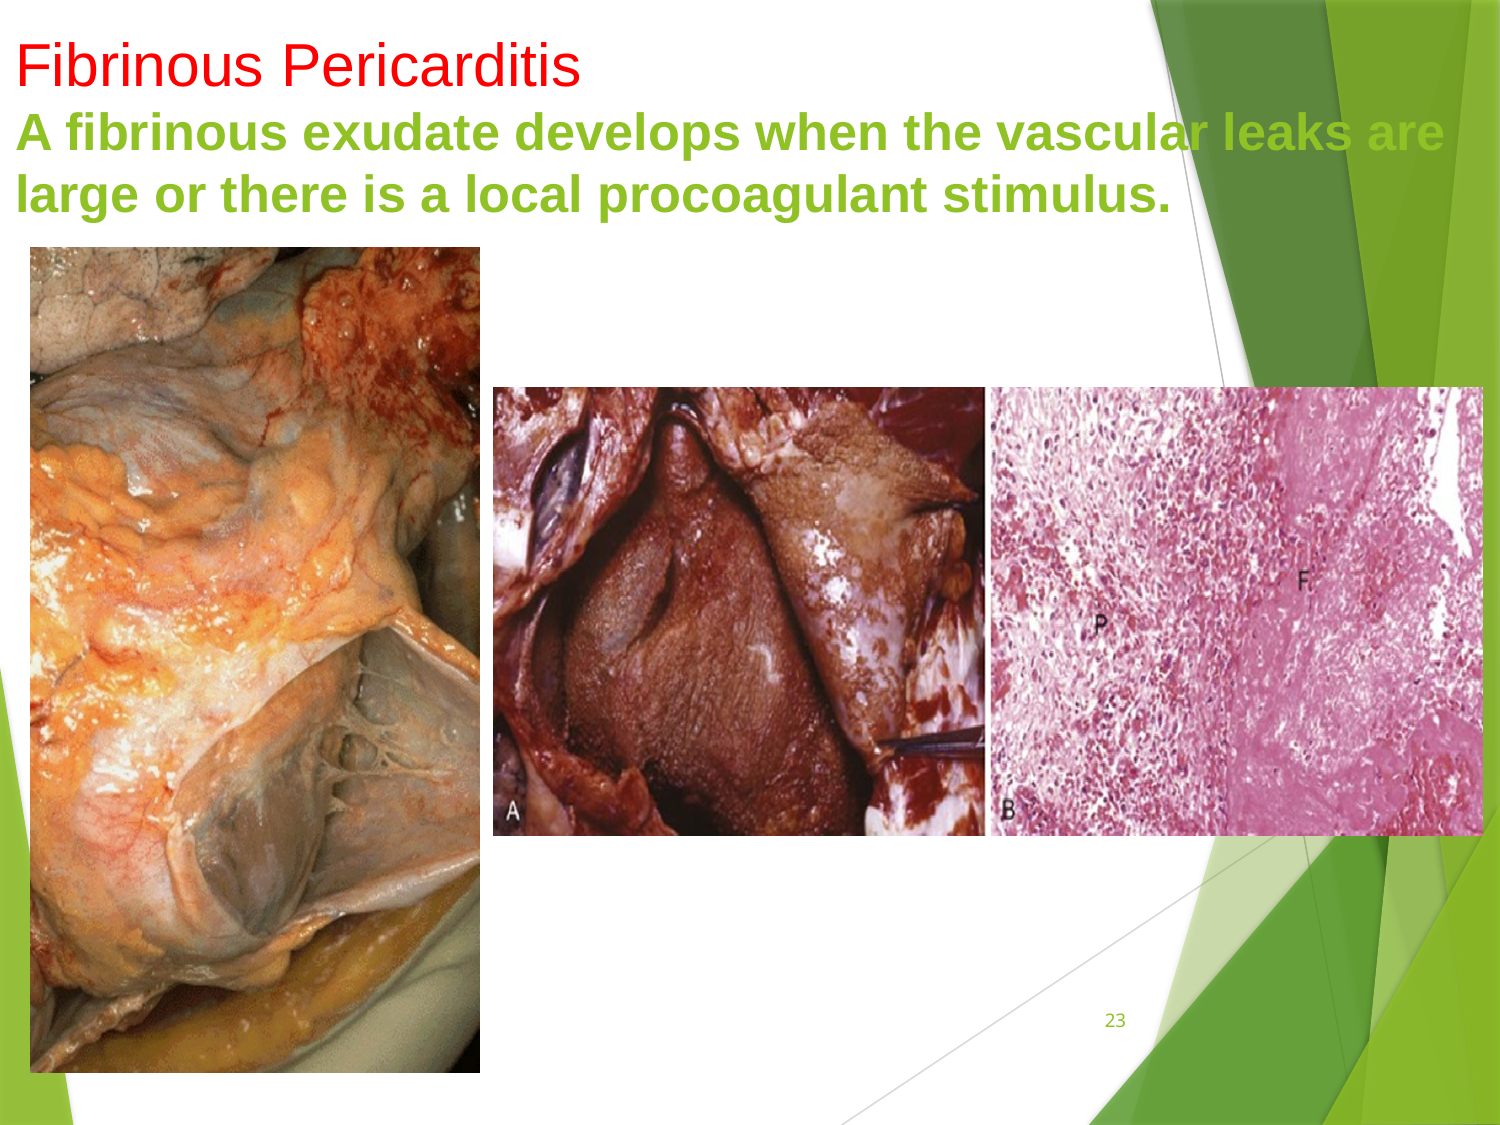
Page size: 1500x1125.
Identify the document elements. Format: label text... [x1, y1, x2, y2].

picture [29, 247, 481, 1074]
title Fibrinous Pericarditis A fibrinous exudate develops when the vascular leaks are large or there is a local procoagulant stimulus. [0, 17, 1500, 236]
slide_number 23 [1057, 991, 1142, 1051]
picture [493, 386, 1484, 837]
